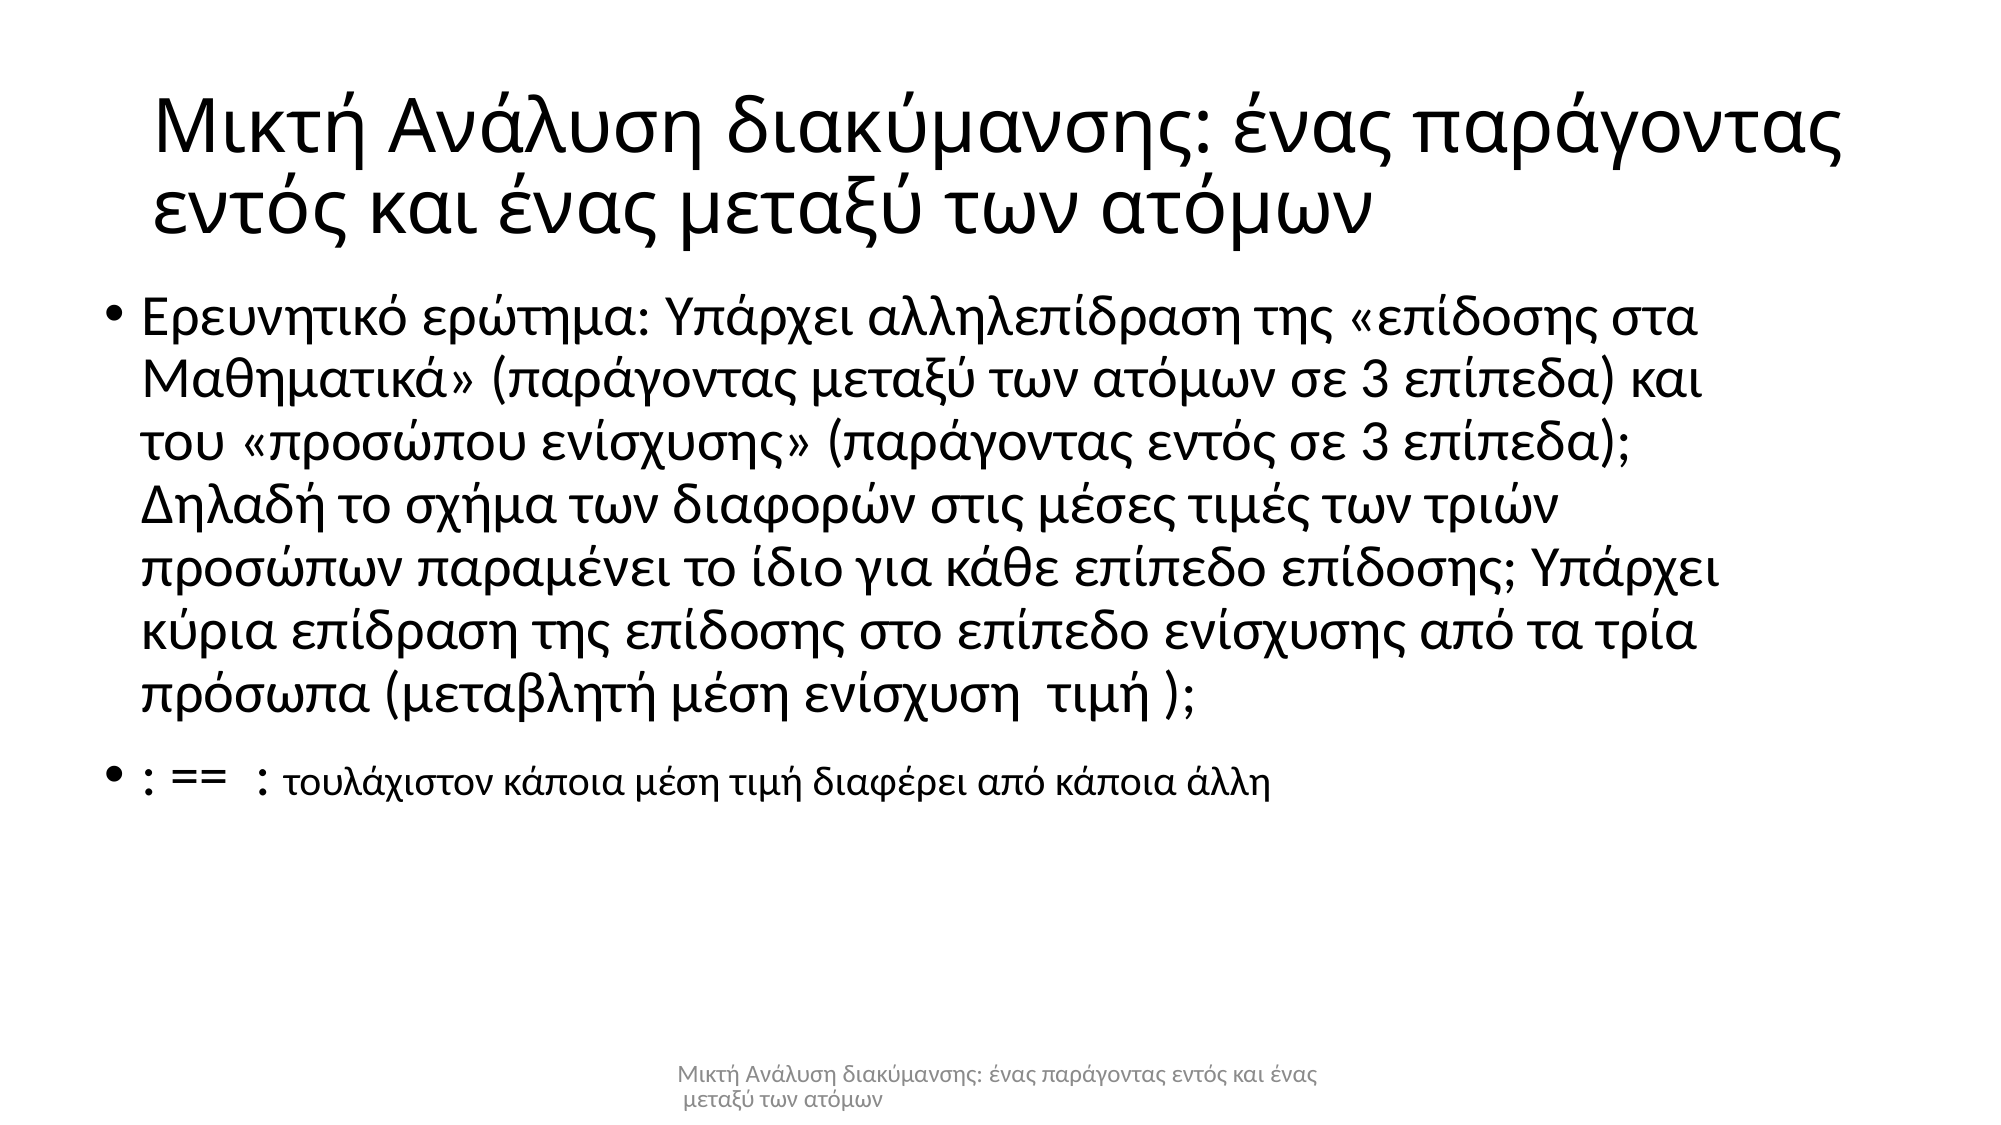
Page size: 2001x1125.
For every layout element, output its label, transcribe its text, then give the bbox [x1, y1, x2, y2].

footer Μικτή Ανάλυση διακύμανσης: ένας παράγοντας εντός και ένας μεταξύ των ατόμων [662, 1042, 1338, 1103]
title Μικτή Ανάλυση διακύμανσης: ένας παράγοντας εντός και ένας μεταξύ των ατόμων [137, 59, 1863, 278]
